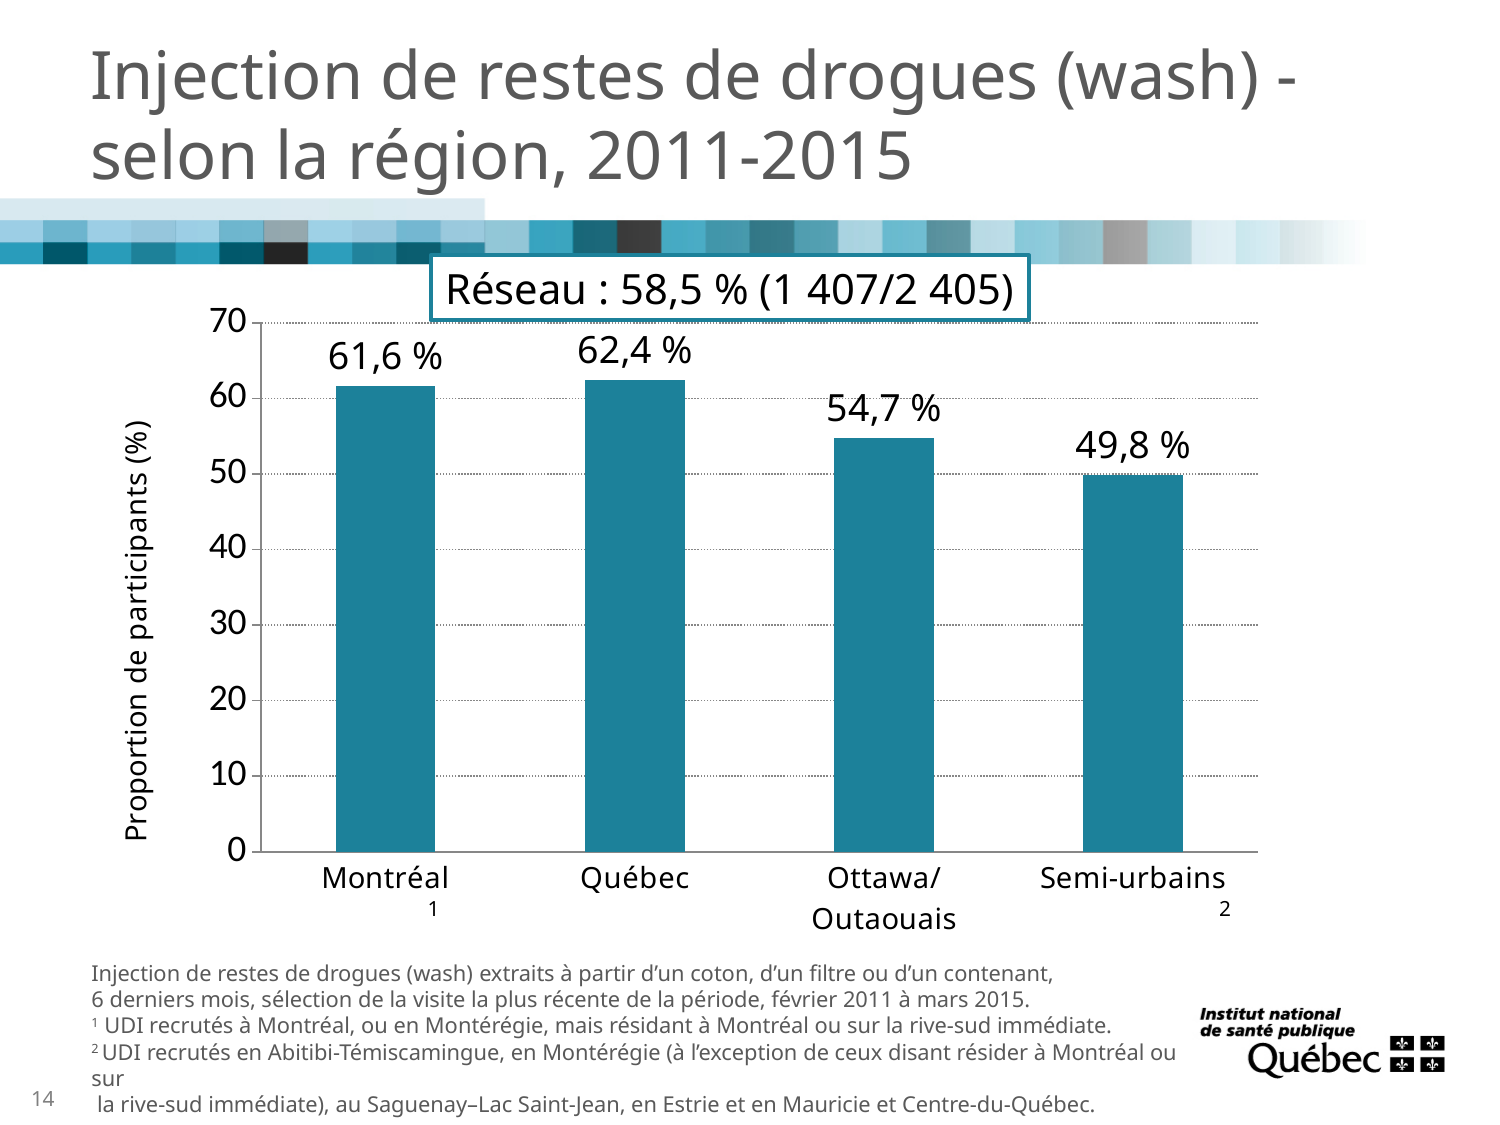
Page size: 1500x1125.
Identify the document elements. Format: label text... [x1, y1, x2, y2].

chart [100, 290, 1282, 953]
slide_number 14 [0, 1069, 70, 1125]
picture [0, 0, 1500, 1125]
title Injection de restes de drogues (wash) -selon la région, 2011-2015 [75, 19, 1425, 207]
text_box Réseau : 58,5 % (1 407/2 405) [429, 253, 1031, 289]
text_box Injection de restes de drogues (wash) extraits à partir d’un coton, d’un filtre ou d’un contenant, 6 derniers mois, sélection de la visite la plus récente de la période, février 2011 à mars 2015. 1 UDI recrutés à Montréal, ou en Montérégie, mais résidant à Montréal ou sur la rive-sud immédiate. 2 UDI recrutés en Abitibi-Témiscamingue, en Montérégie (à l’exception de ceux disant résider à Montréal ou sur la rive-sud immédiate), au Saguenay–Lac Saint-Jean, en Estrie et en Mauricie et Centre-du-Québec. [76, 952, 1202, 1125]
